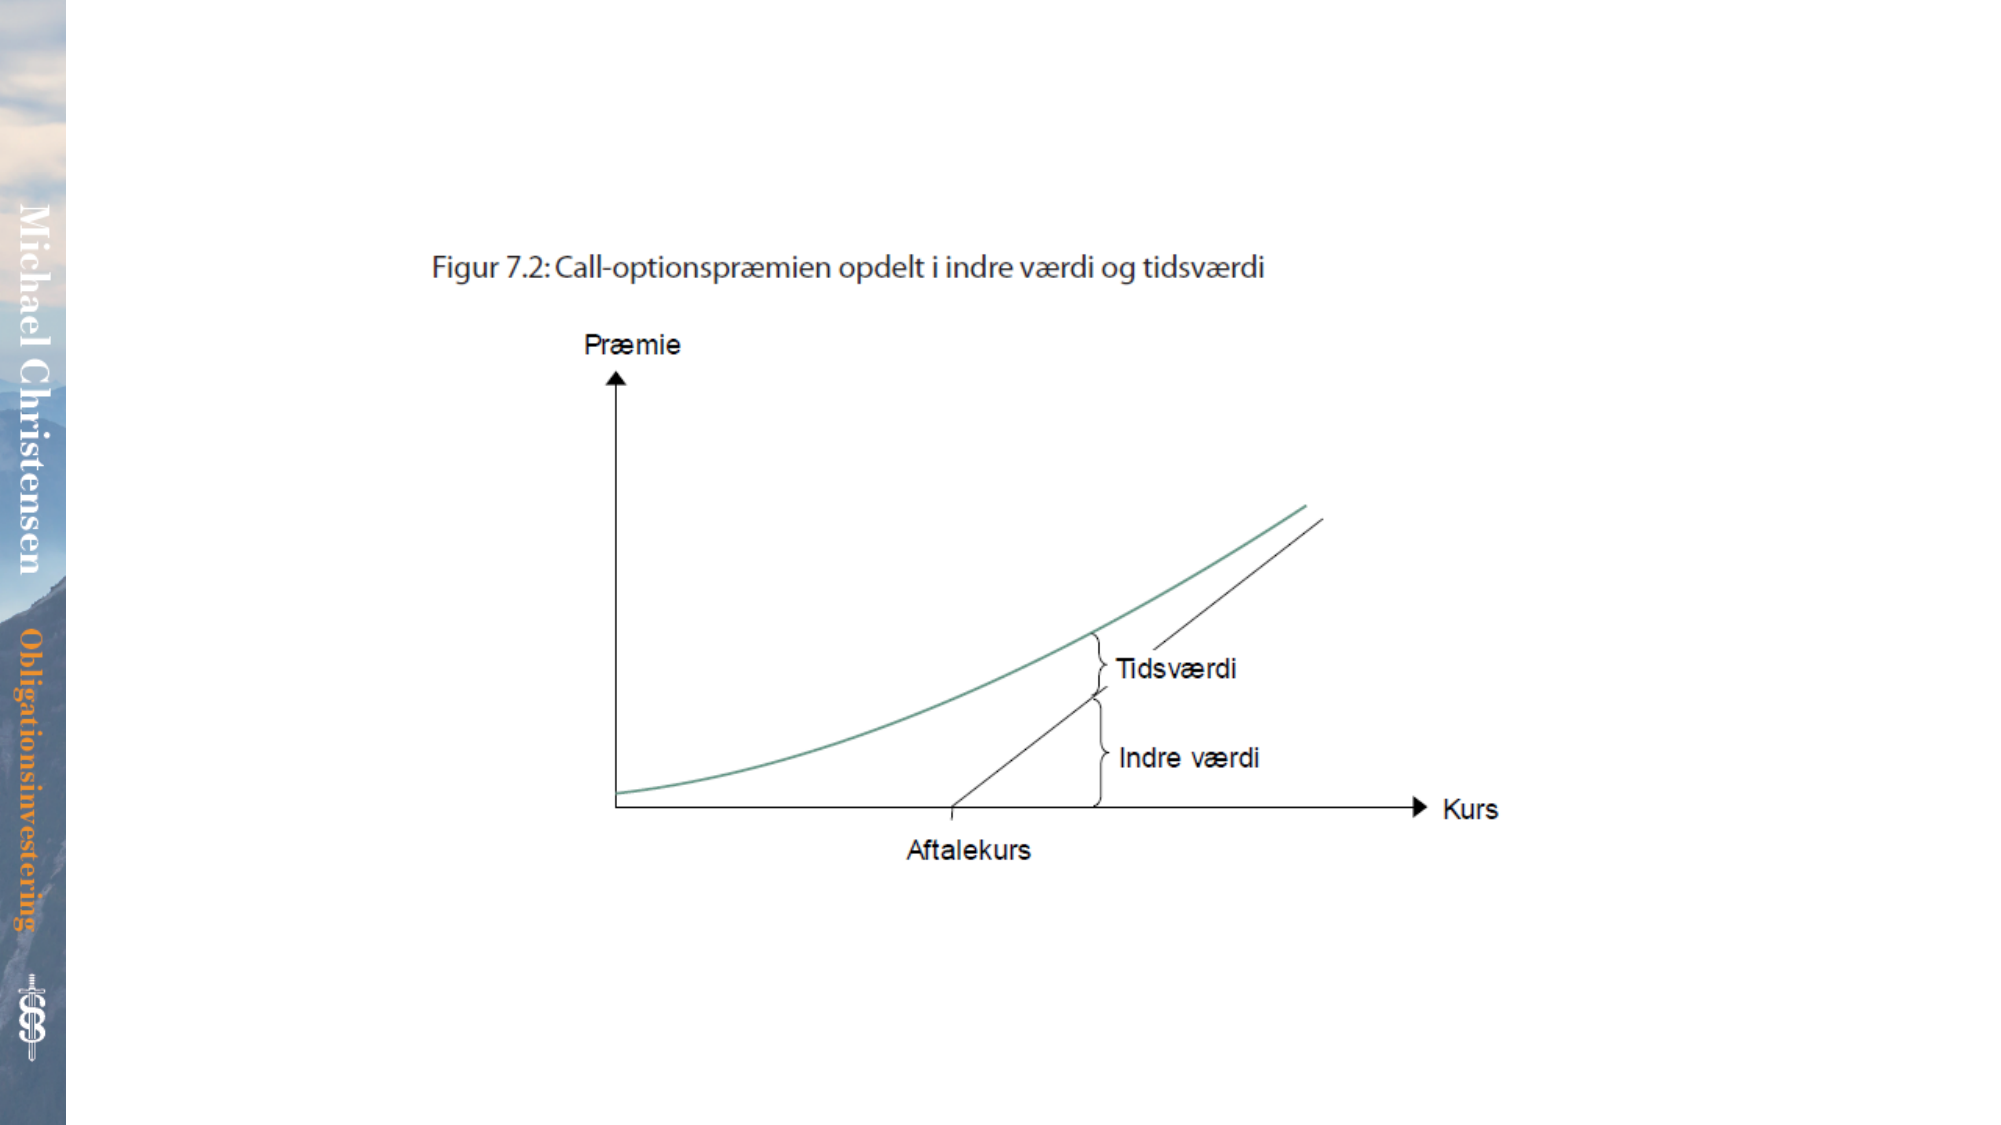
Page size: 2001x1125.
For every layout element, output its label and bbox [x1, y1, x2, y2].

picture [420, 242, 1580, 882]
picture [0, 0, 66, 1125]
